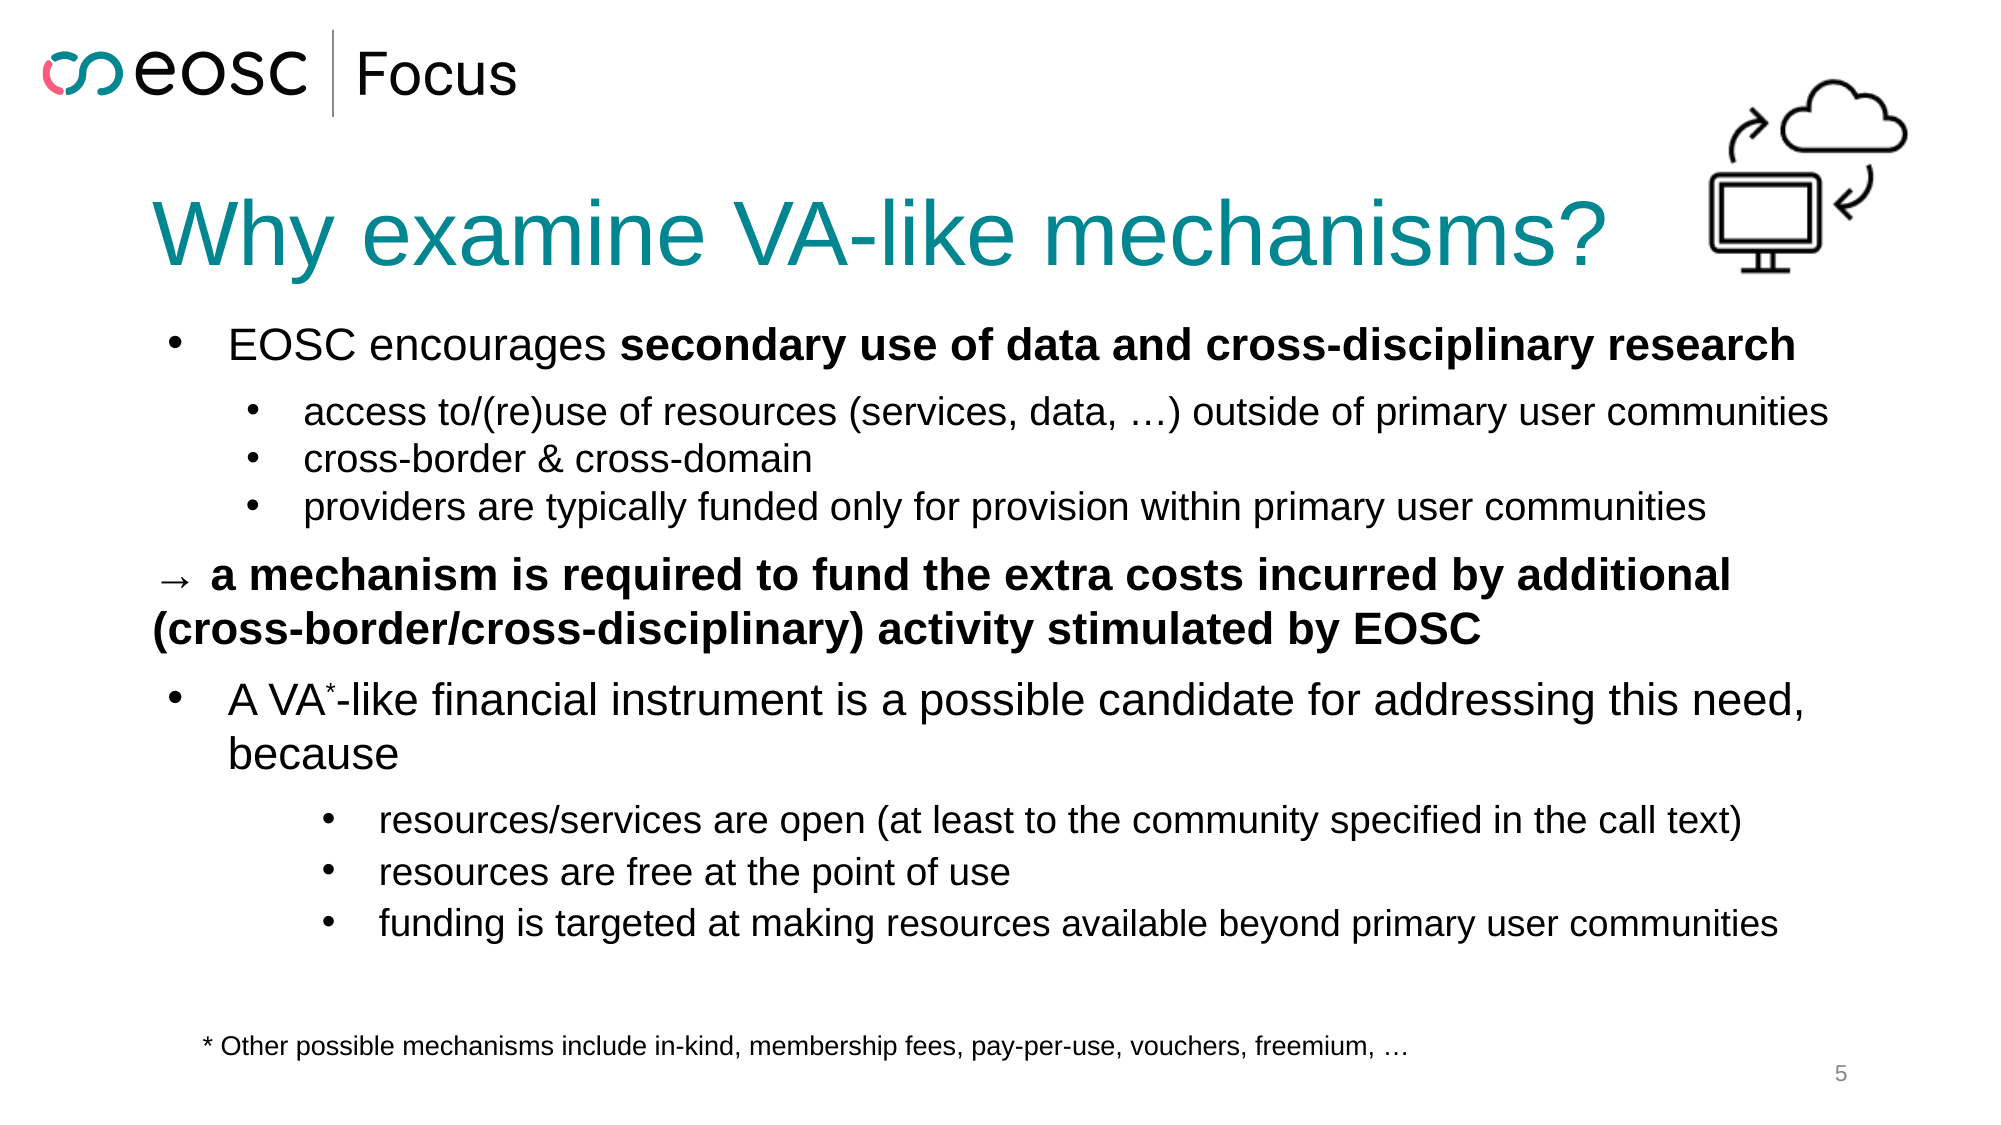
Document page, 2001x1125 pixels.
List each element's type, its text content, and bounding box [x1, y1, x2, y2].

list * Other possible mechanisms include in-kind, membership fees, pay-per-use, vouchers, freemium, … [187, 1030, 1482, 1079]
title Why examine VA-like mechanisms? [137, 153, 1696, 307]
picture [28, 23, 532, 124]
list EOSC encourages secondary use of data and cross-disciplinary research access to/(re)use of resources (services, data, …) outside of primary user communities cross-border & cross-domain providers are typically funded only for provision within primary user communities → a mechanism is required to fund the extra costs incurred by additional (cross-border/cross-disciplinary) activity stimulated by EOSC A VA*-like financial instrument is a possible candidate for addressing this need, because resources/services are open (at least to the community specified in the call text) resources are free at the point of use funding is targeted at making resources available beyond primary user communities [137, 307, 1863, 1003]
picture [1690, 62, 1925, 298]
slide_number ‹#› [1412, 1042, 1863, 1103]
